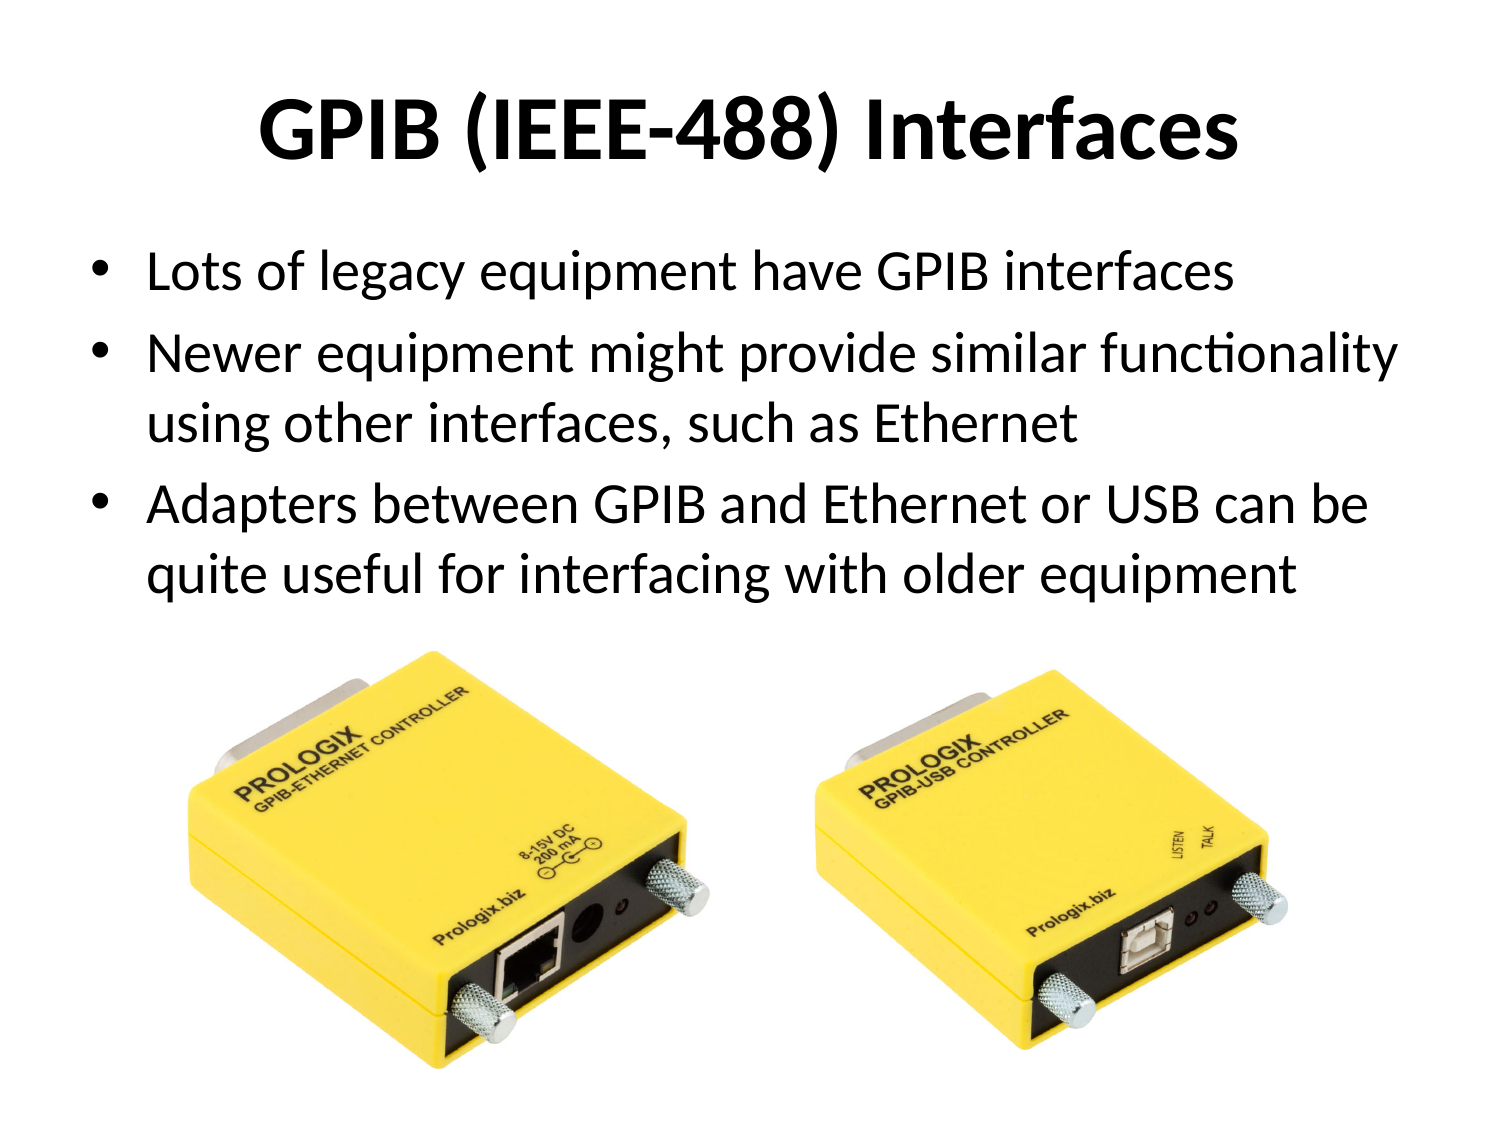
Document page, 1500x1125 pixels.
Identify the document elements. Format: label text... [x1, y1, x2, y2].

title GPIB (IEEE-488) Interfaces [75, 45, 1425, 200]
list Lots of legacy equipment have GPIB interfaces Newer equipment might provide similar functionality using other interfaces, such as Ethernet Adapters between GPIB and Ethernet or USB can be quite useful for interfacing with older equipment [75, 224, 1425, 968]
picture [812, 668, 1289, 1051]
picture [187, 649, 711, 1069]
